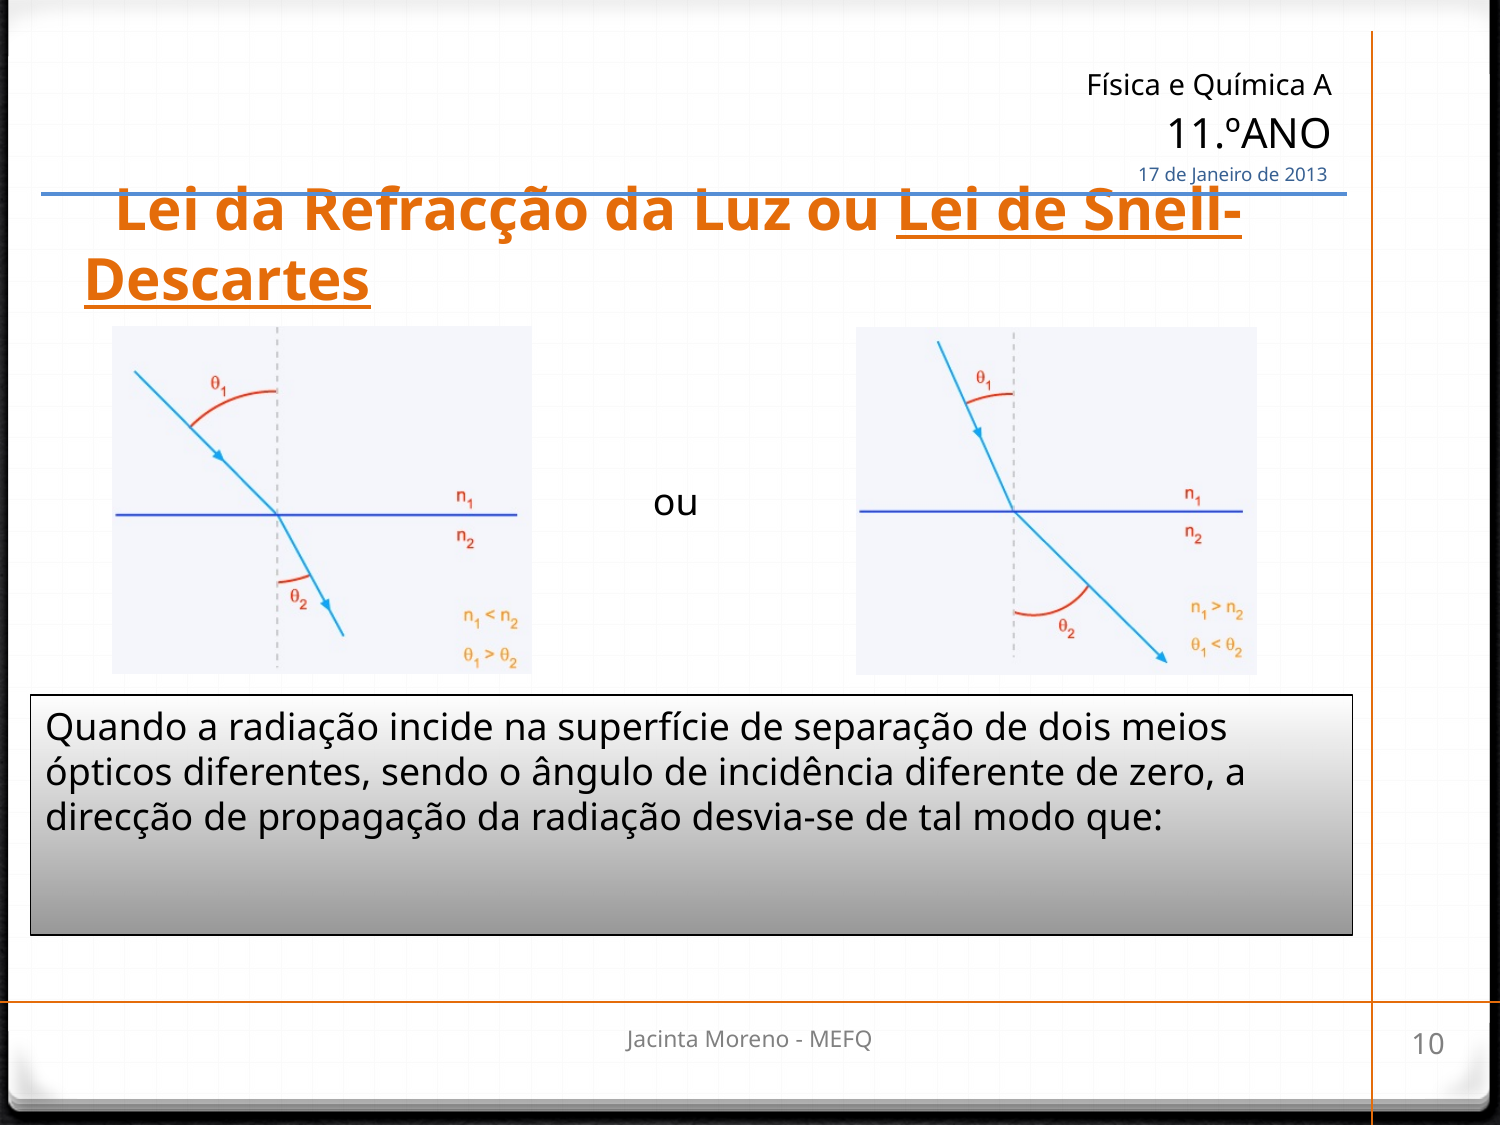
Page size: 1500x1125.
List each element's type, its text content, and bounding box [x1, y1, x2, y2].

slide_number 10 [1387, 1011, 1469, 1079]
picture [0, 1003, 1371, 1125]
table_header Física e Química A 11.ºANO 17 de Janeiro de 2013 [41, 57, 1347, 192]
title Lei da Refracção da Luz ou Lei de Snell-Descartes [69, 184, 1366, 300]
footer Jacinta Moreno - MEFQ [512, 1009, 988, 1069]
picture [0, 0, 1500, 1001]
text_box ou [638, 471, 745, 531]
picture [1373, 1003, 1500, 1125]
